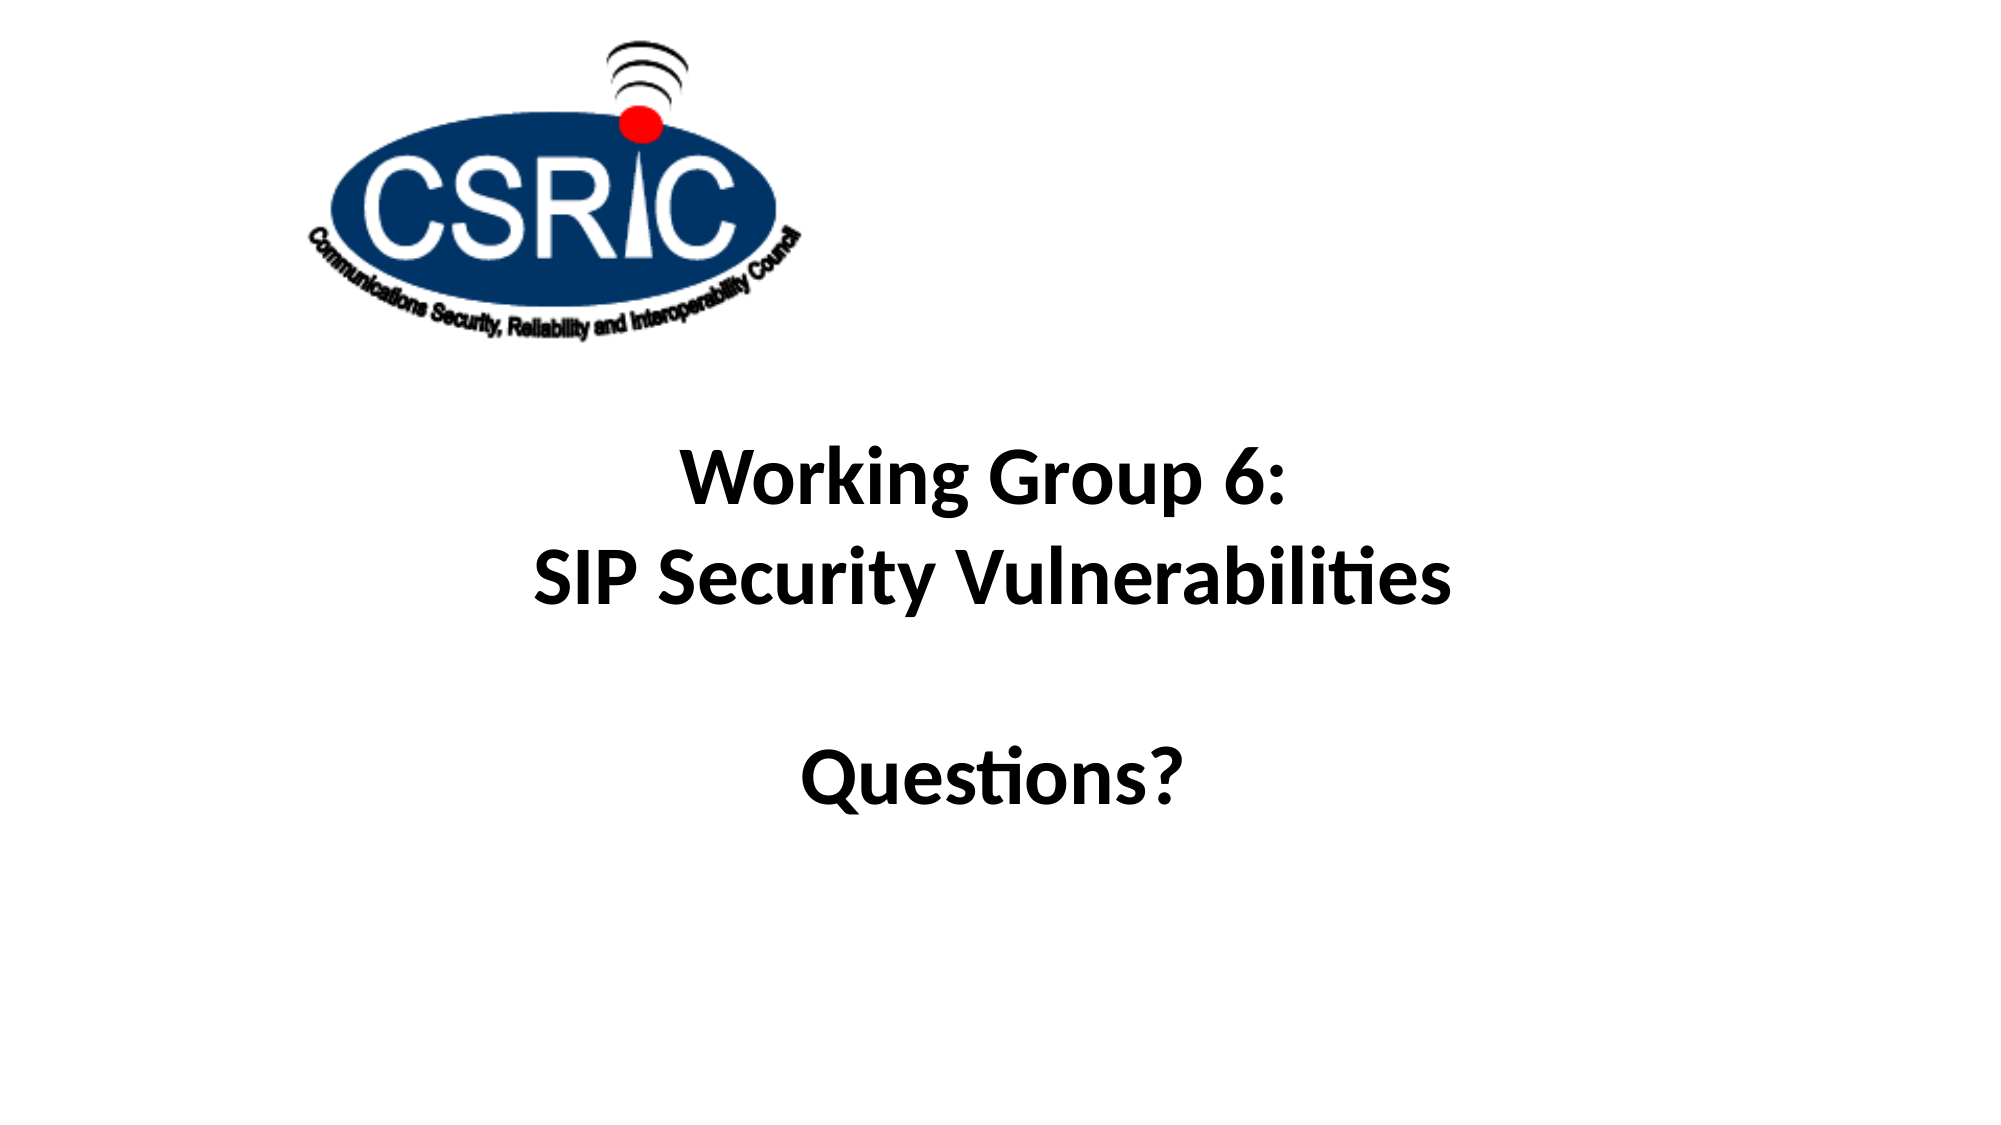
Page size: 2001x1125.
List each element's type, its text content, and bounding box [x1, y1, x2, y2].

picture [298, 33, 814, 349]
title Working Group 6: SIP Security Vulnerabilities Questions? [307, 529, 1680, 713]
